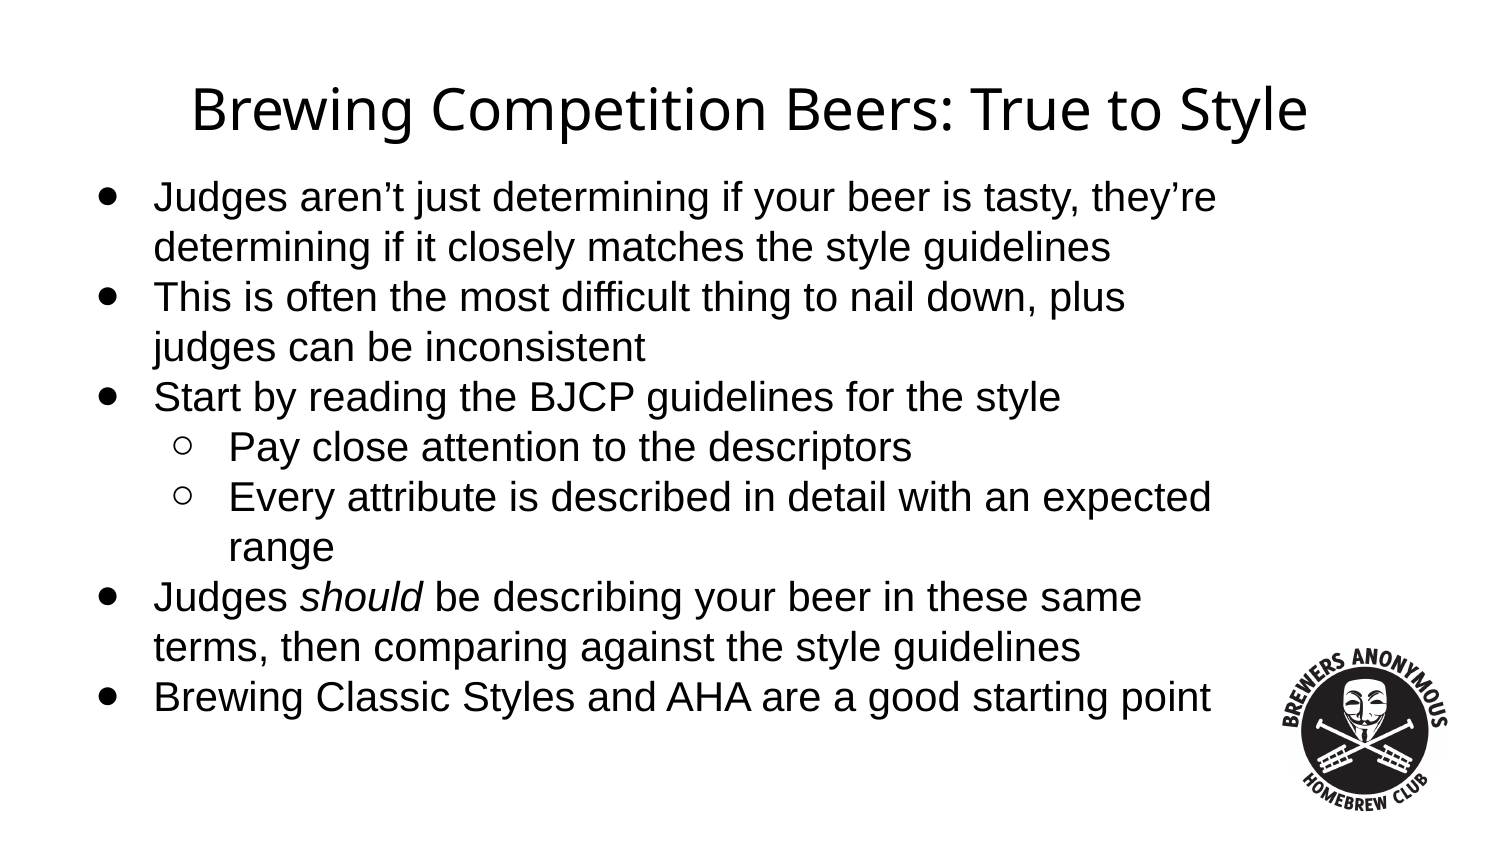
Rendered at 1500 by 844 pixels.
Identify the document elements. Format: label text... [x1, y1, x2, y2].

text_box Judges aren’t just determining if your beer is tasty, they’re determining if it closely matches the style guidelines This is often the most difficult thing to nail down, plus judges can be inconsistent Start by reading the BJCP guidelines for the style Pay close attention to the descriptors Every attribute is described in detail with an expected range Judges should be describing your beer in these same terms, then comparing against the style guidelines Brewing Classic Styles and AHA are a good starting point [63, 154, 1259, 735]
title Brewing Competition Beers: True to Style [109, 4, 1391, 146]
picture [1281, 647, 1450, 812]
